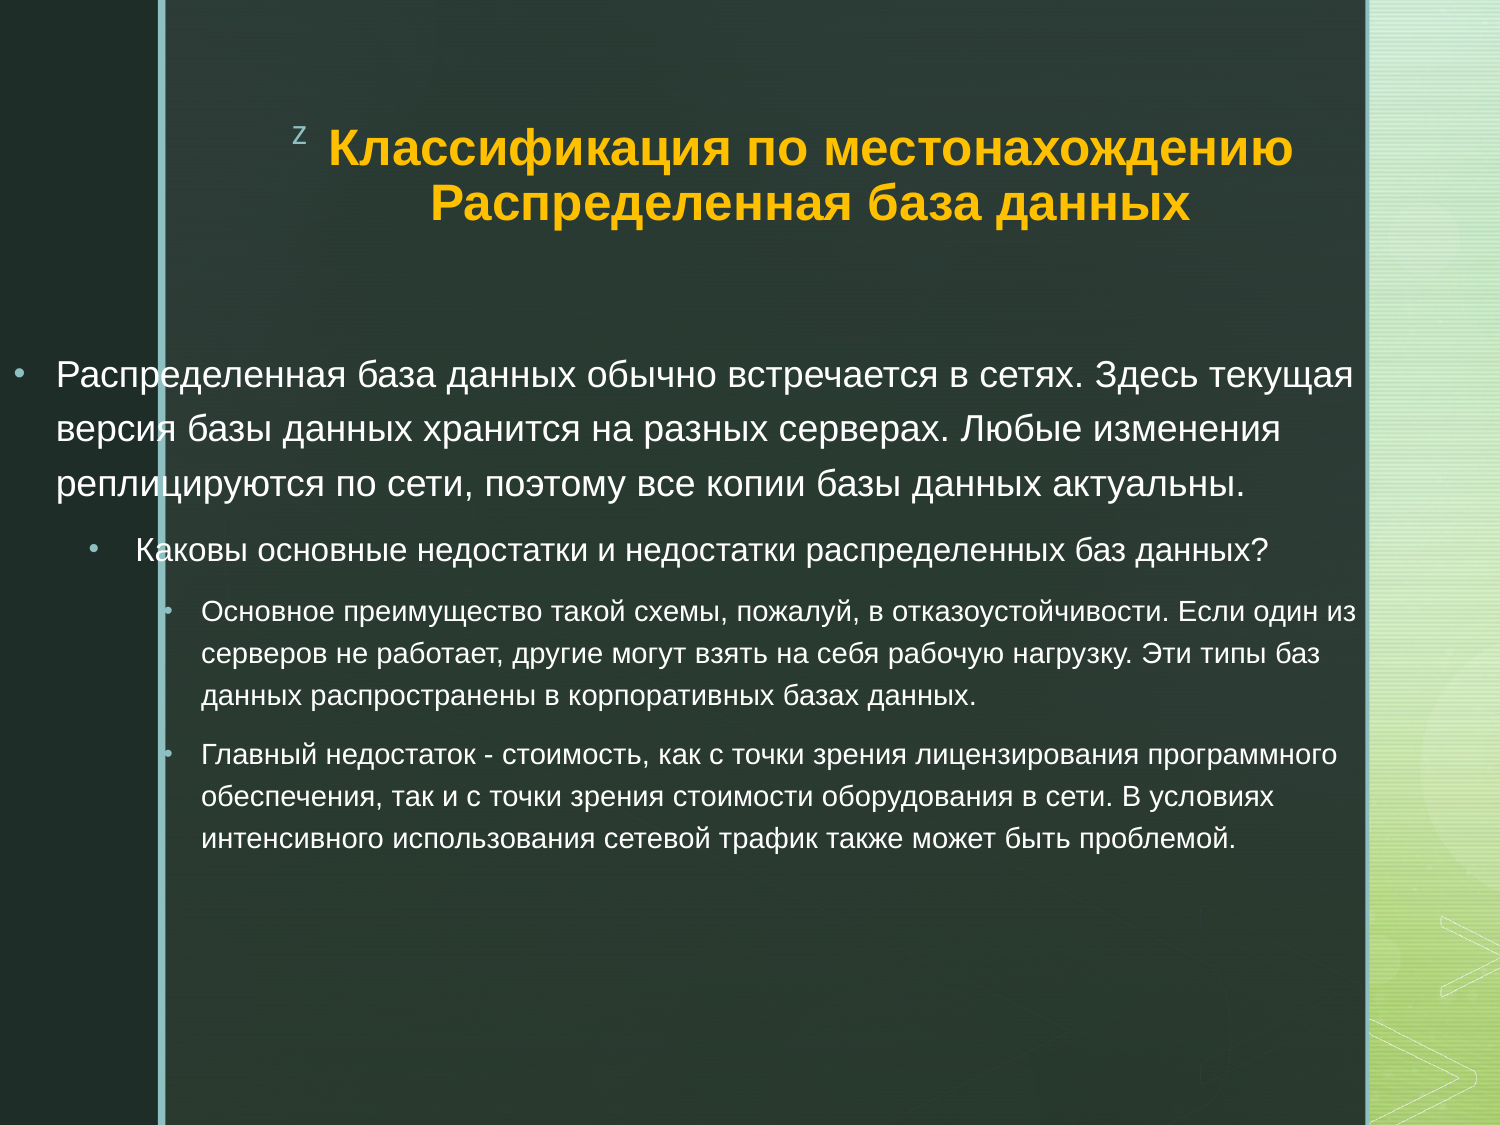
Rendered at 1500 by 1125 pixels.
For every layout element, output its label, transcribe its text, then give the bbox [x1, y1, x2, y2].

picture [1370, 0, 1500, 1125]
title Классификация по местонахождению Распределенная база данных [301, 113, 1322, 290]
list Распределенная база данных обычно встречается в сетях. Здесь текущая версия базы данных хранится на разных серверах. Любые изменения реплицируются по сети, поэтому все копии базы данных актуальны. Каковы основные недостатки и недостатки распределенных баз данных? Основное преимущество такой схемы, пожалуй, в отказоустойчивости. Если один из серверов не работает, другие могут взять на себя рабочую нагрузку. Эти типы баз данных распространены в корпоративных базах данных. Главный недостаток - стоимость, как с точки зрения лицензирования программного обеспечения, так и с точки зрения стоимости оборудования в сети. В условиях интенсивного использования сетевой трафик также может быть проблемой. [0, 290, 1381, 955]
